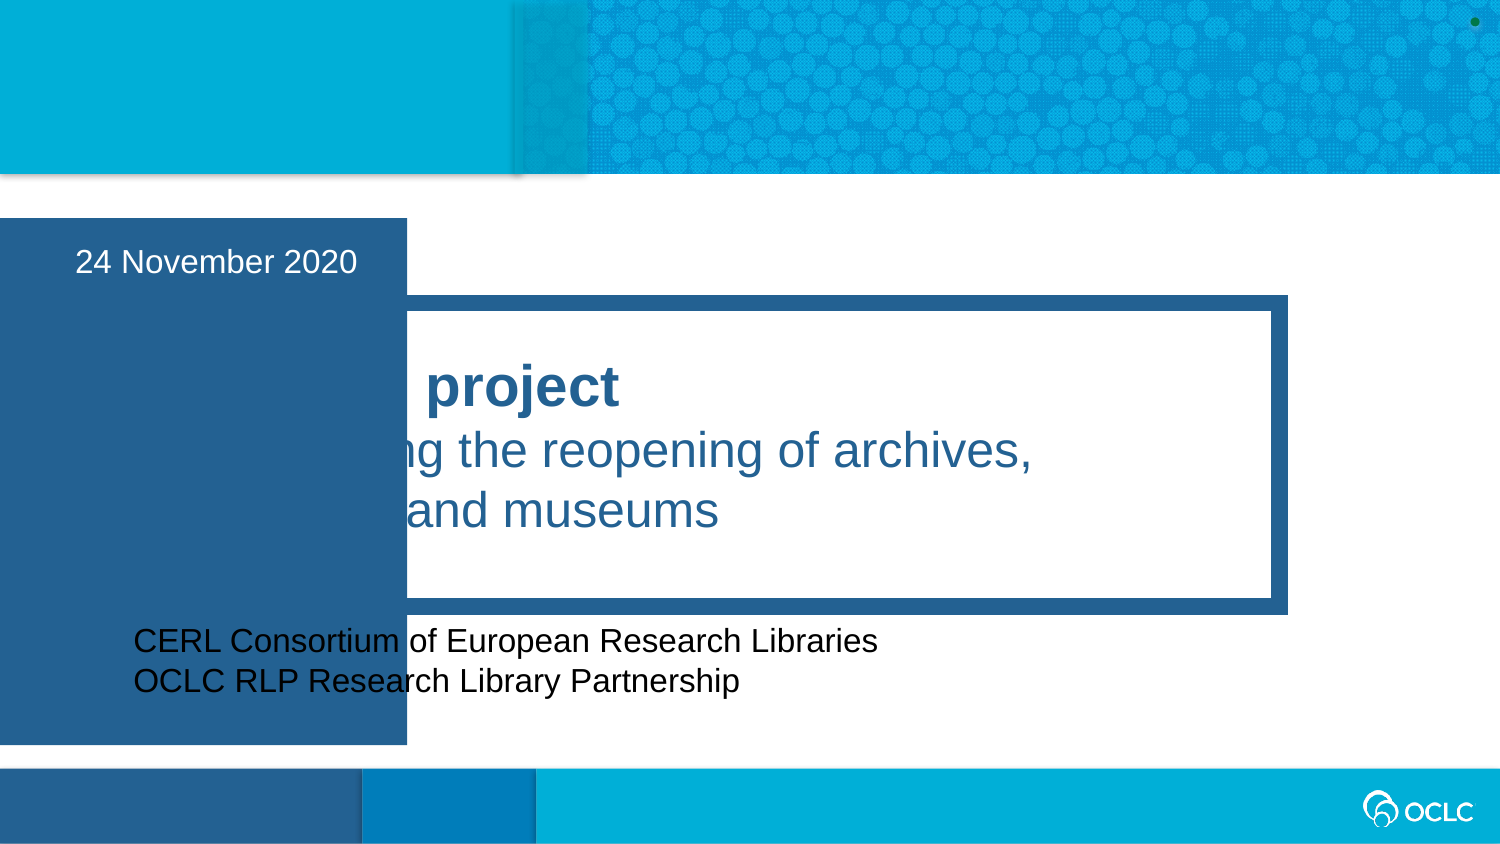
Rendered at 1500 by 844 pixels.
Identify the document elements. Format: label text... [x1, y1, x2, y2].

text_box CERL Consortium of European Research Libraries OCLC RLP Research Library Partnership [118, 611, 896, 777]
list REALM project Supporting the reopening of archives, libraries, and museums [120, 295, 1288, 615]
list 24 November 2020 [0, 218, 408, 746]
text_box [1470, 17, 1480, 27]
